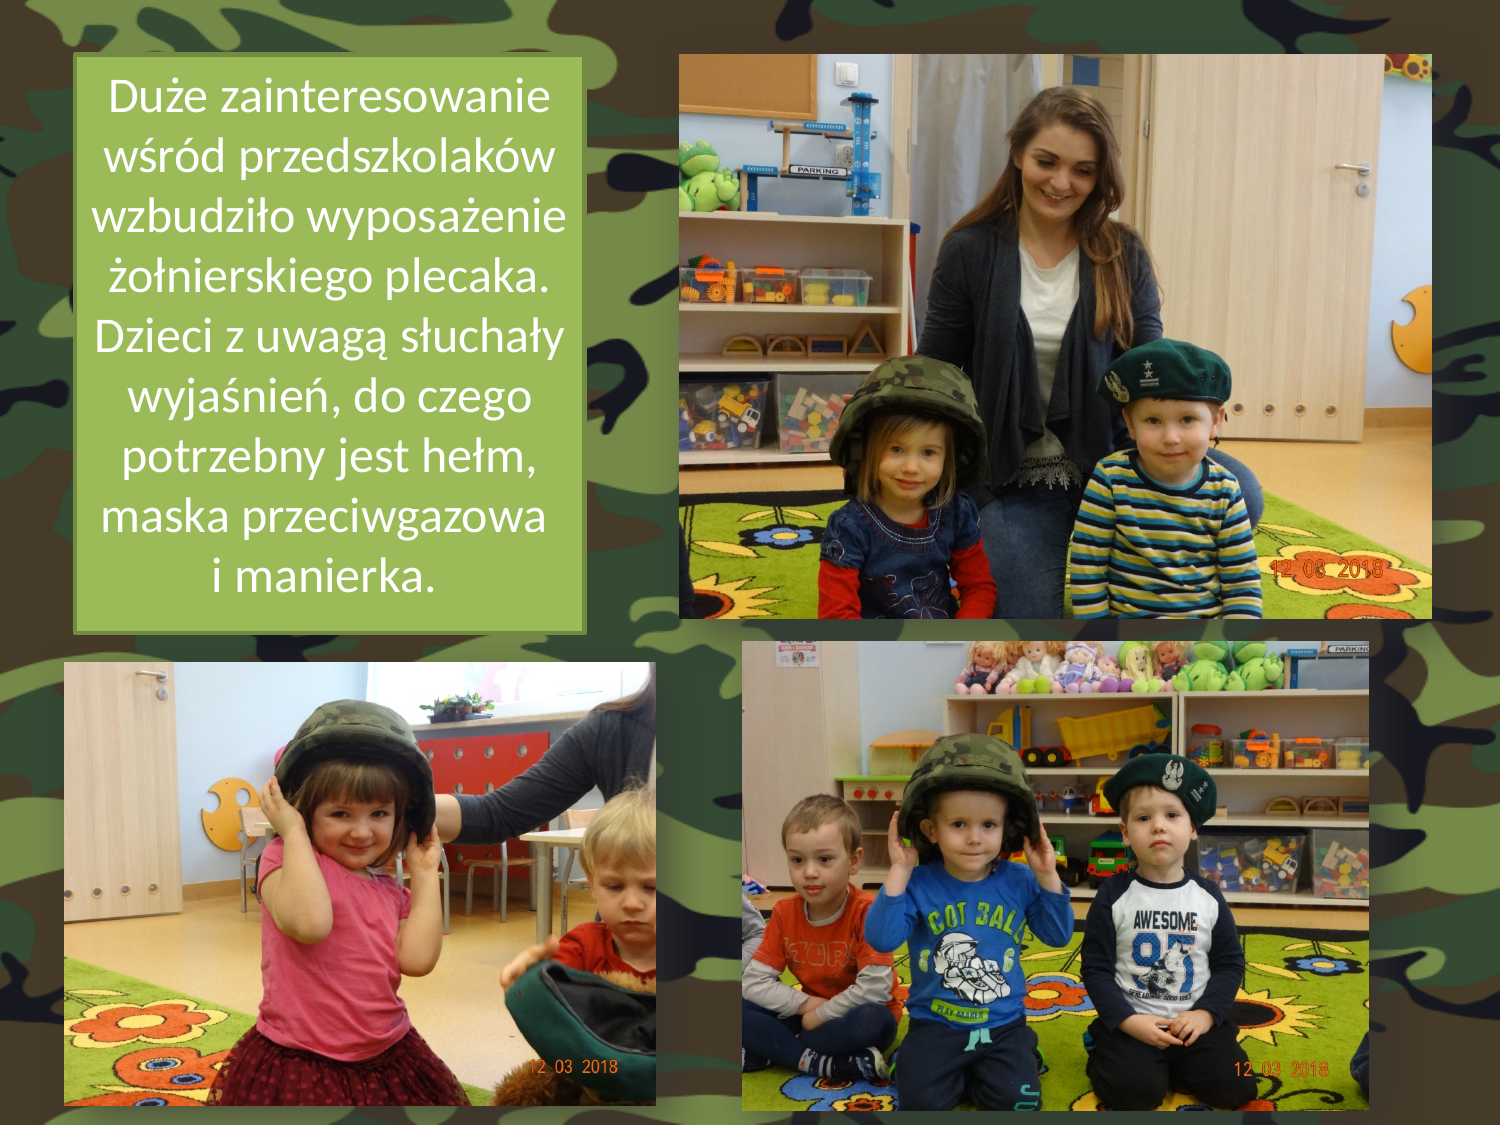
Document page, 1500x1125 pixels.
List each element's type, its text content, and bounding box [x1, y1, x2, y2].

list Duże zainteresowanie wśród przedszkolaków wzbudziło wyposażenie żołnierskiego plecaka. Dzieci z uwagą słuchały wyjaśnień, do czego potrzebny jest hełm, maska przeciwgazowa i manierka. [73, 52, 587, 635]
picture [0, 0, 1500, 1125]
